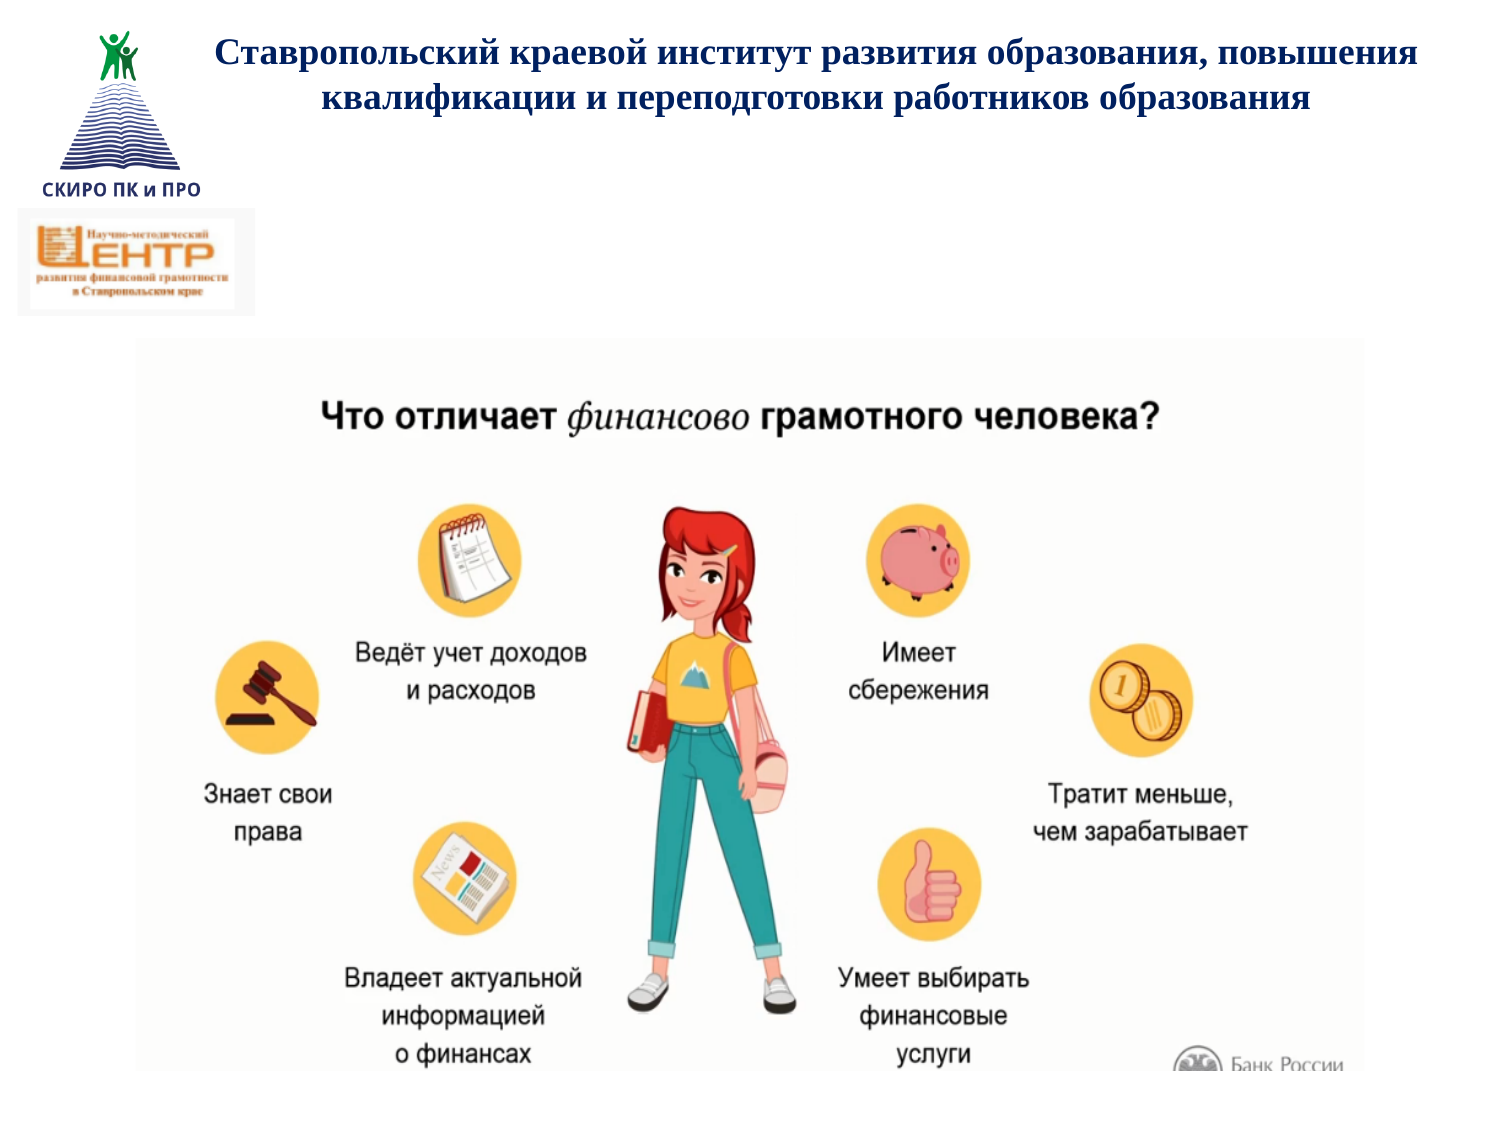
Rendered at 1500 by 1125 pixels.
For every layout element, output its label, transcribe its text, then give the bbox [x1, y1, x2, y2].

picture [135, 337, 1365, 1071]
picture [17, 207, 256, 317]
text_box Ставропольский краевой институт развития образования, повышения квалификации и переподготовки работников образования [178, 19, 1455, 125]
picture [40, 30, 201, 201]
